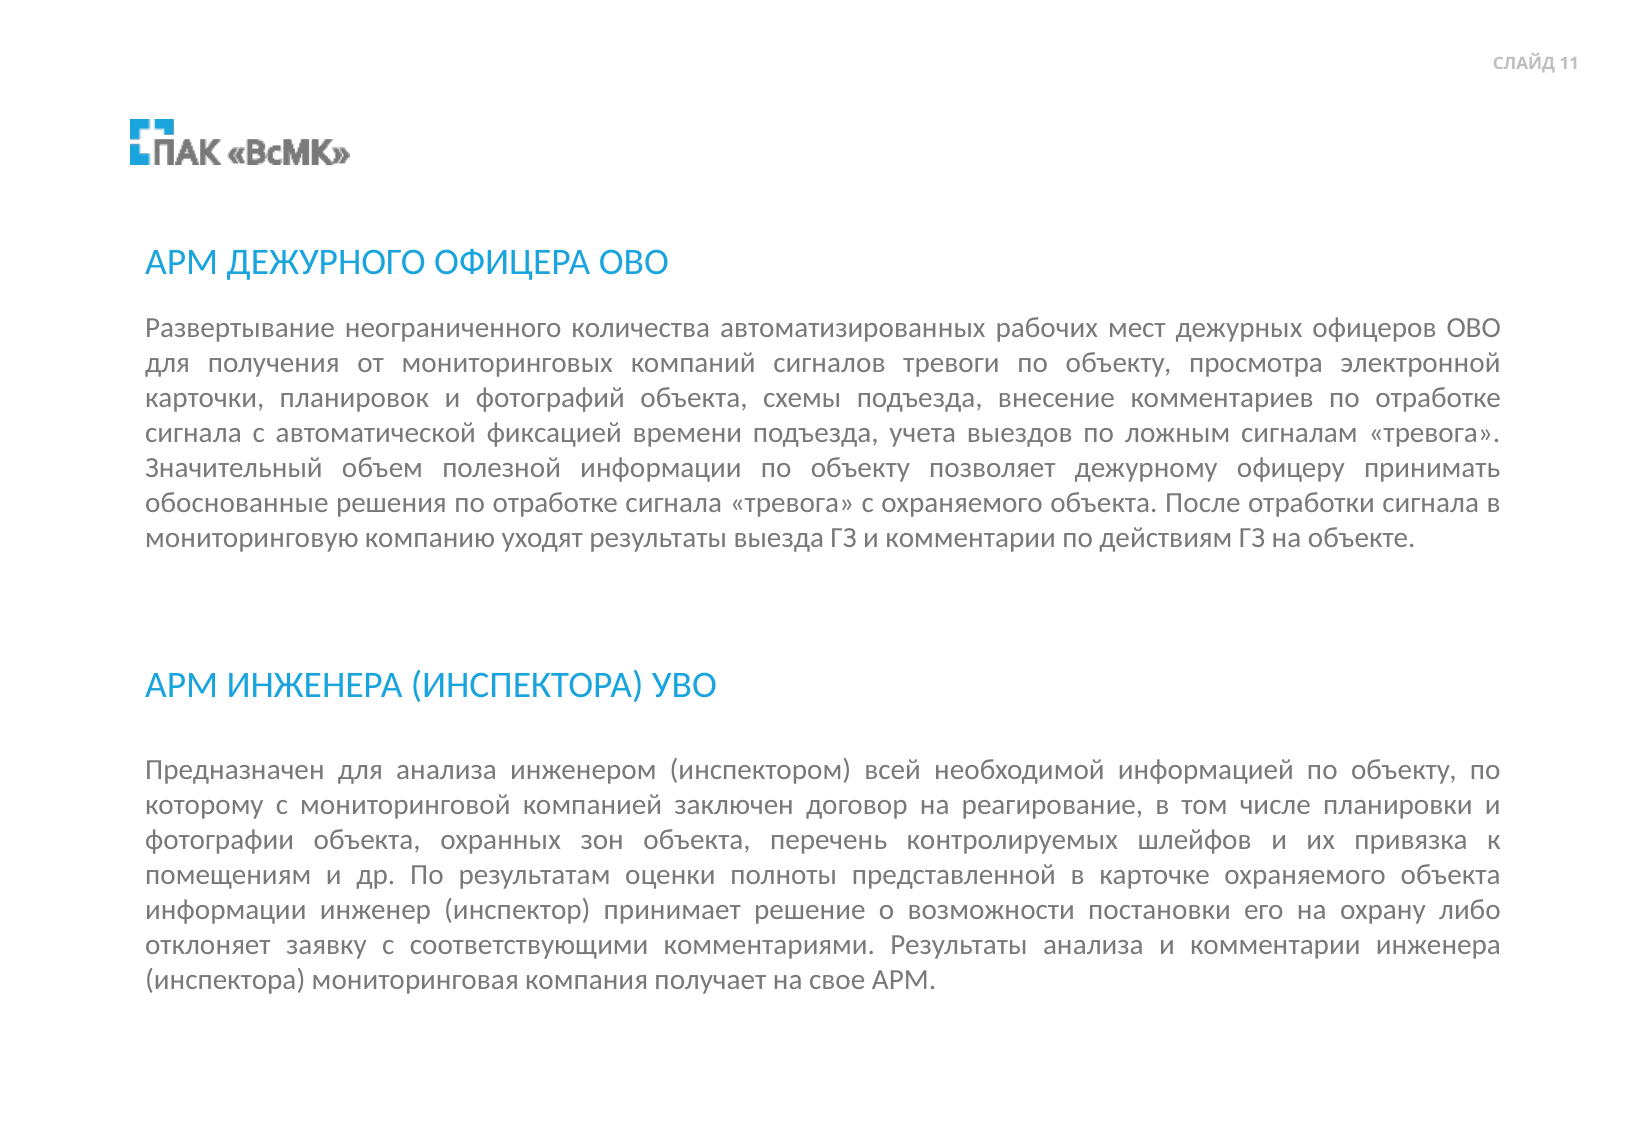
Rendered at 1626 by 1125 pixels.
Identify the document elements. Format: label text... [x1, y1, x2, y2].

text_box АРМ ДЕЖУРНОГО ОФИЦЕРА ОВО [130, 229, 992, 290]
text_box АРМ ИНЖЕНЕРА (ИНСПЕКТОРА) УВО [130, 652, 992, 712]
picture [130, 119, 350, 165]
text_box Развертывание неограниченного количества автоматизированных рабочих мест дежурных офицеров ОВО для получения от мониторинговых компаний сигналов тревоги по объекту, просмотра электронной карточки, планировок и фотографий объекта, схемы подъезда, внесение комментариев по отработке сигнала с автоматической фиксацией времени подъезда, учета выездов по ложным сигналам «тревога». Значительный объем полезной информации по объекту позволяет дежурному офицеру принимать обоснованные решения по отработке сигнала «тревога» с охраняемого объекта. После отработки сигнала в мониторинговую компанию уходят результаты выезда ГЗ и комментарии по действиям ГЗ на объекте. [130, 301, 1517, 561]
text_box Предназначен для анализа инженером (инспектором) всей необходимой информацией по объекту, по которому с мониторинговой компанией заключен договор на реагирование, в том числе планировки и фотографии объекта, охранных зон объекта, перечень контролируемых шлейфов и их привязка к помещениям и др. По результатам оценки полноты представленной в карточке охраняемого объекта информации инженер (инспектор) принимает решение о возможности постановки его на охрану либо отклоняет заявку с соответствующими комментариями. Результаты анализа и комментарии инженера (инспектора) мониторинговая компания получает на свое АРМ. [130, 742, 1517, 1003]
